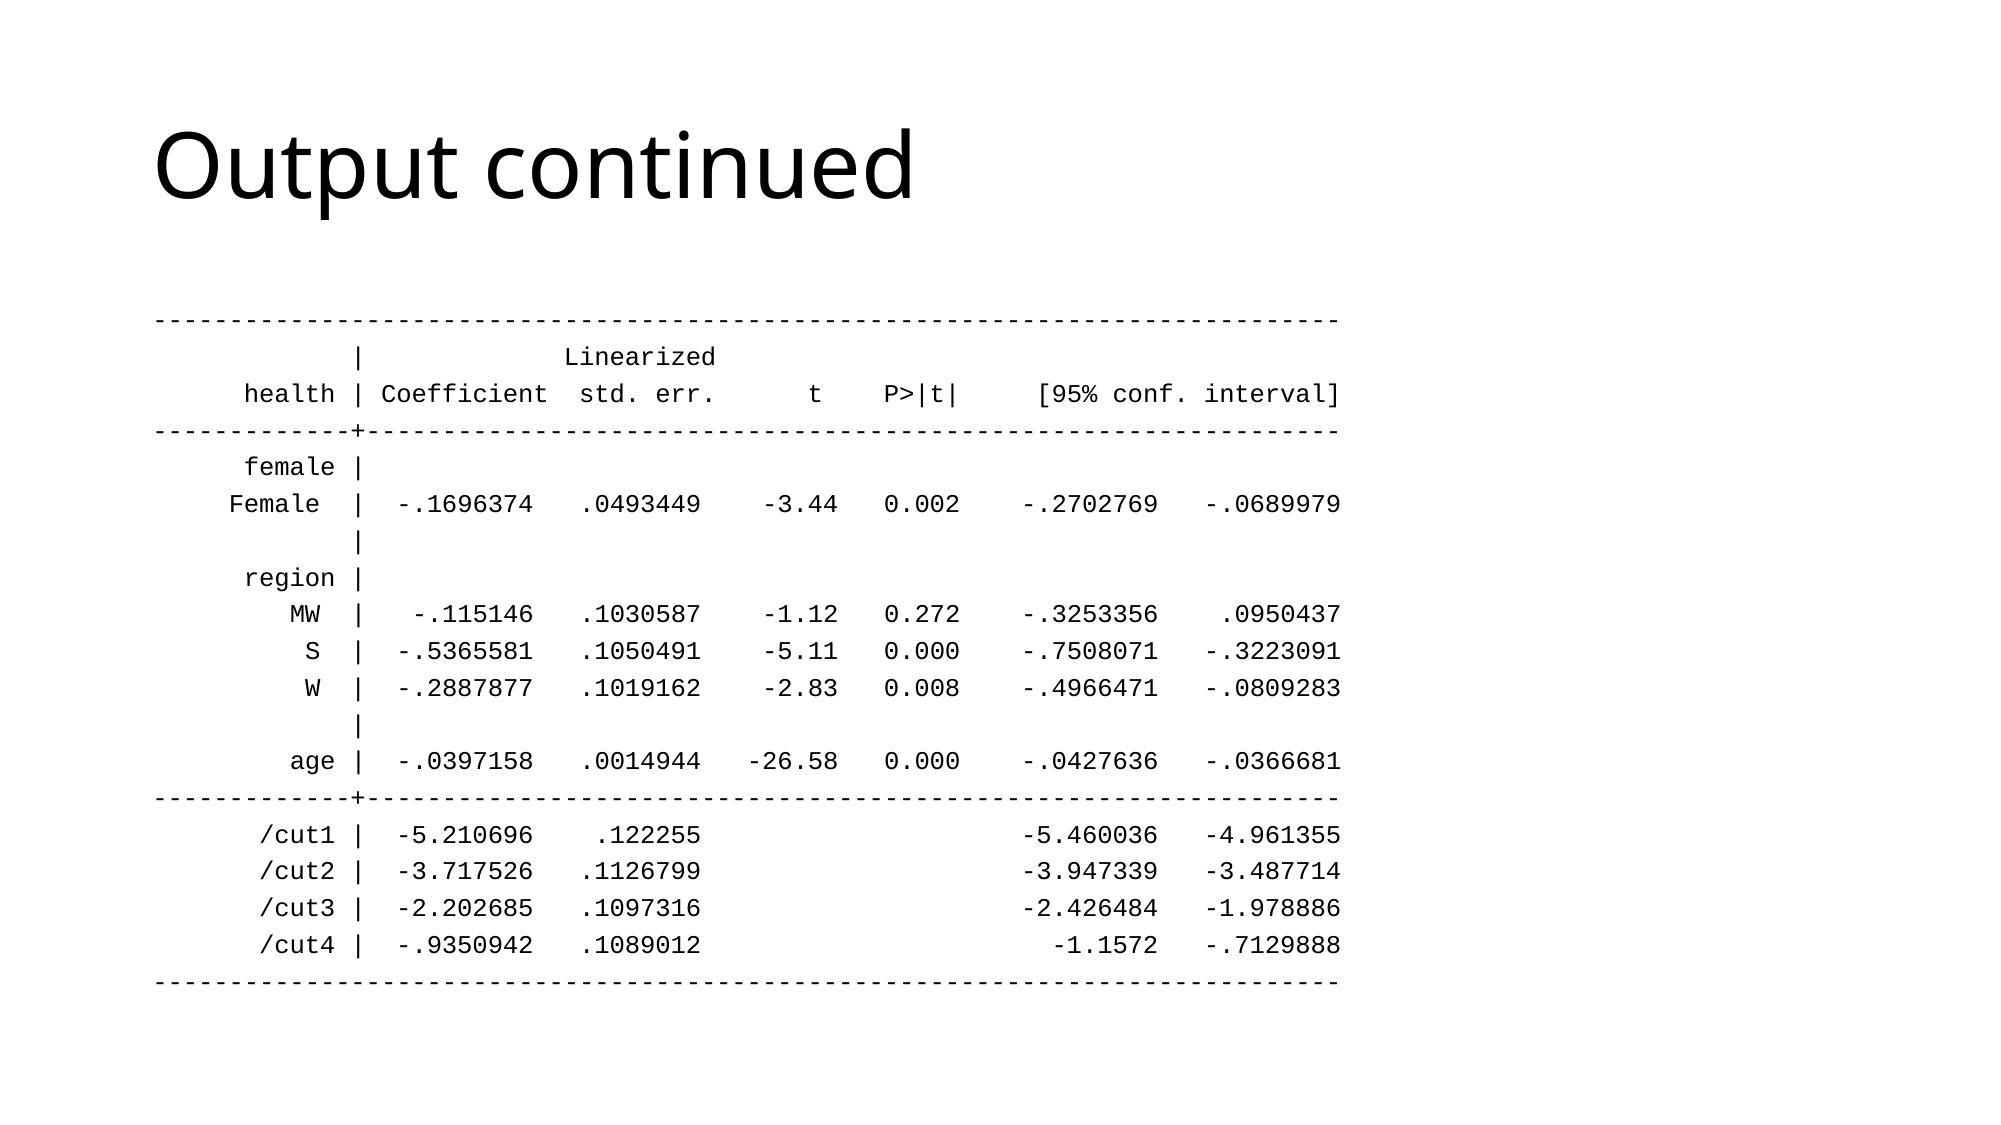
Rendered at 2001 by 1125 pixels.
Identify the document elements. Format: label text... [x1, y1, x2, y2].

list ------------------------------------------------------------------------------ | Linearized health | Coefficient std. err. t P>|t| [95% conf. interval] -------------+---------------------------------------------------------------- female | Female | -.1696374 .0493449 -3.44 0.002 -.2702769 -.0689979 | region | MW | -.115146 .1030587 -1.12 0.272 -.3253356 .0950437 S | -.5365581 .1050491 -5.11 0.000 -.7508071 -.3223091 W | -.2887877 .1019162 -2.83 0.008 -.4966471 -.0809283 | age | -.0397158 .0014944 -26.58 0.000 -.0427636 -.0366681 -------------+---------------------------------------------------------------- /cut1 | -5.210696 .122255 -5.460036 -4.961355 /cut2 | -3.717526 .1126799 -3.947339 -3.487714 /cut3 | -2.202685 .1097316 -2.426484 -1.978886 /cut4 | -.9350942 .1089012 -1.1572 -.7129888 ------------------------------------------------------------------------------ [137, 299, 1863, 1014]
title Output continued [137, 59, 1863, 278]
